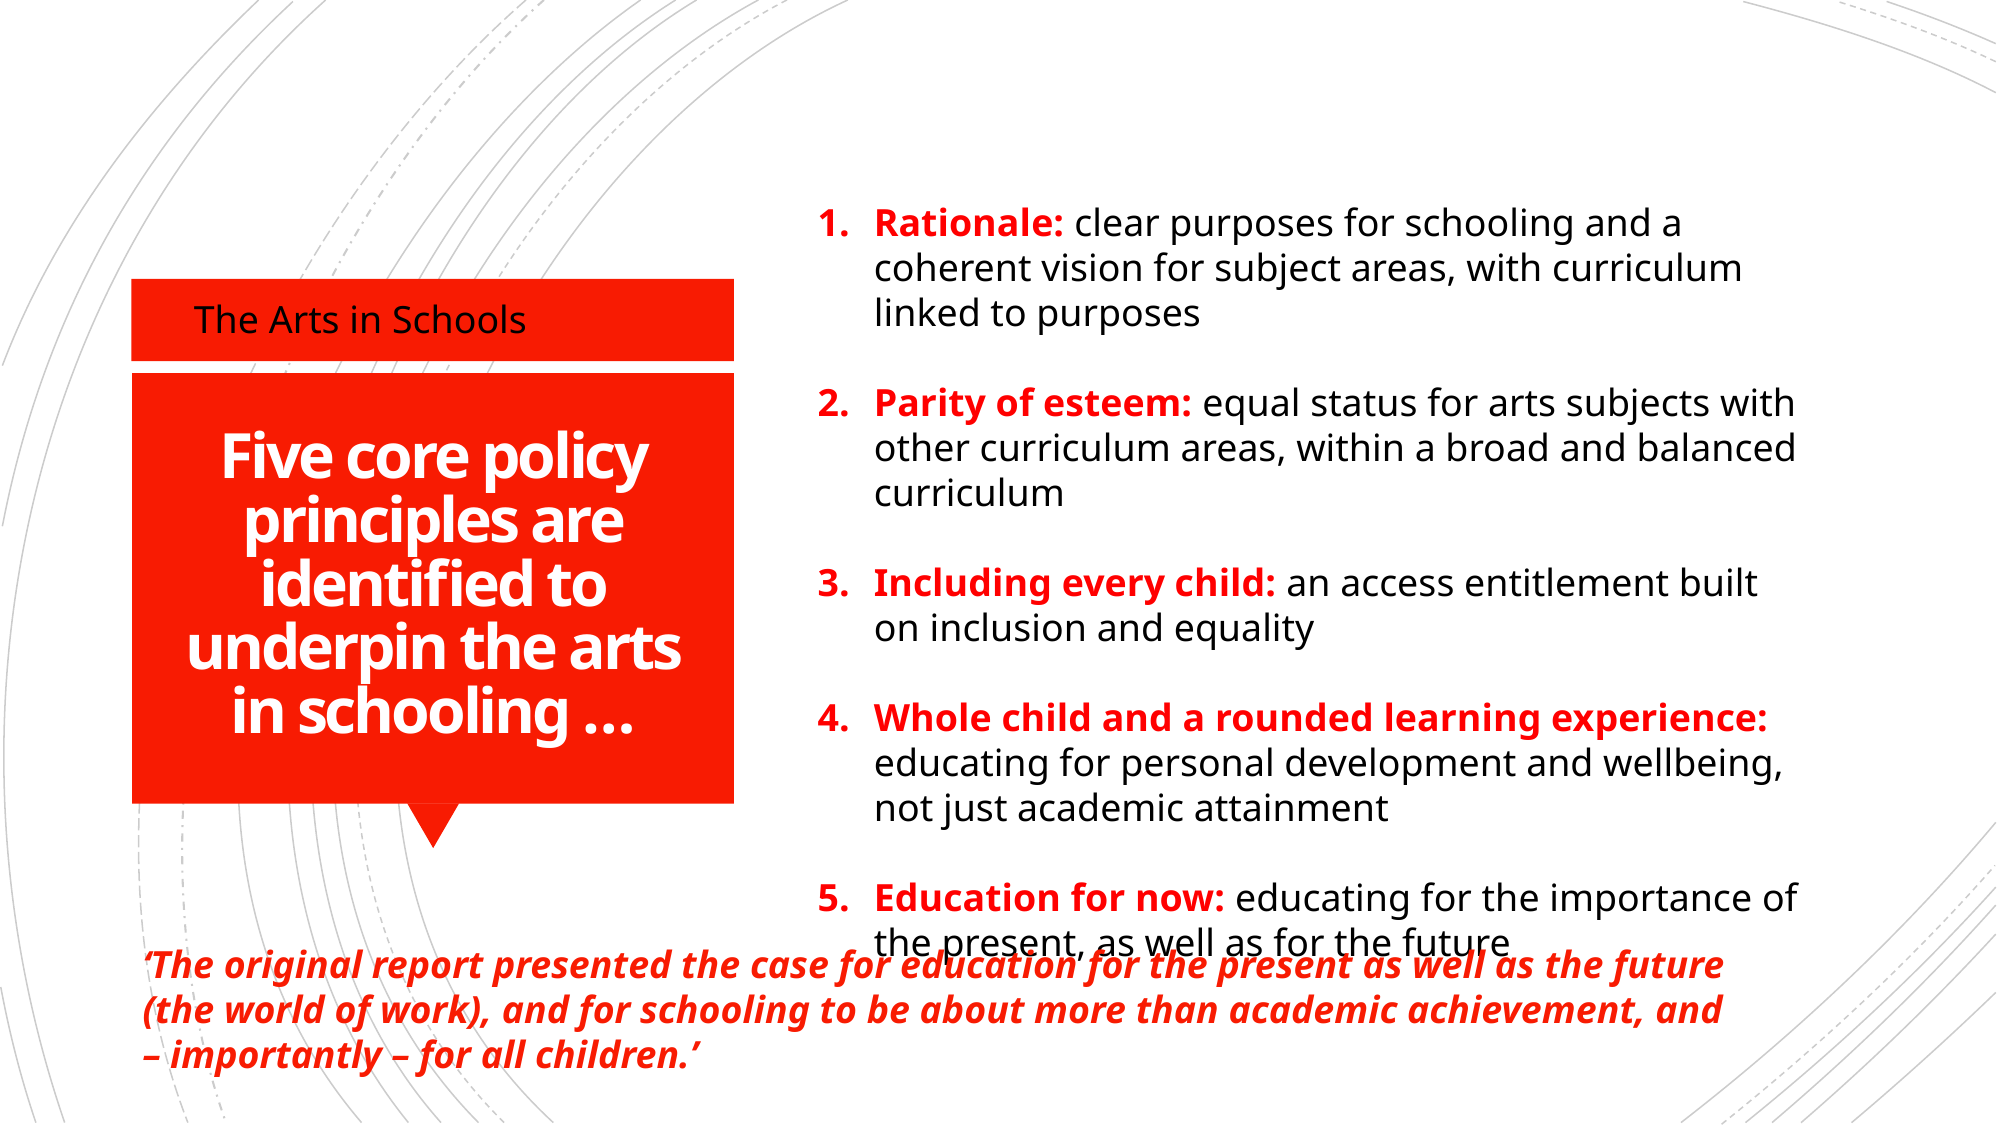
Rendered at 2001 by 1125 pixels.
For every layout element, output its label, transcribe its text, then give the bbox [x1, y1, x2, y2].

title Five core policy principles are identified to underpin the arts in schooling … [145, 385, 721, 789]
text_box Rationale: clear purposes for schooling and a coherent vision for subject areas, with curriculum linked to purposes Parity of esteem: equal status for arts subjects with other curriculum areas, within a broad and balanced curriculum Including every child: an access entitlement built on inclusion and equality Whole child and a rounded learning experience: educating for personal development and wellbeing, not just academic attainment Education for now: educating for the importance of the present, as well as for the future [802, 191, 1825, 1017]
text_box The Arts in Schools [179, 288, 721, 349]
text_box ‘The original report presented the case for education for the present as well as the future (the world of work), and for schooling to be about more than academic achievement, and – importantly – for all children.’ [127, 933, 1762, 1125]
